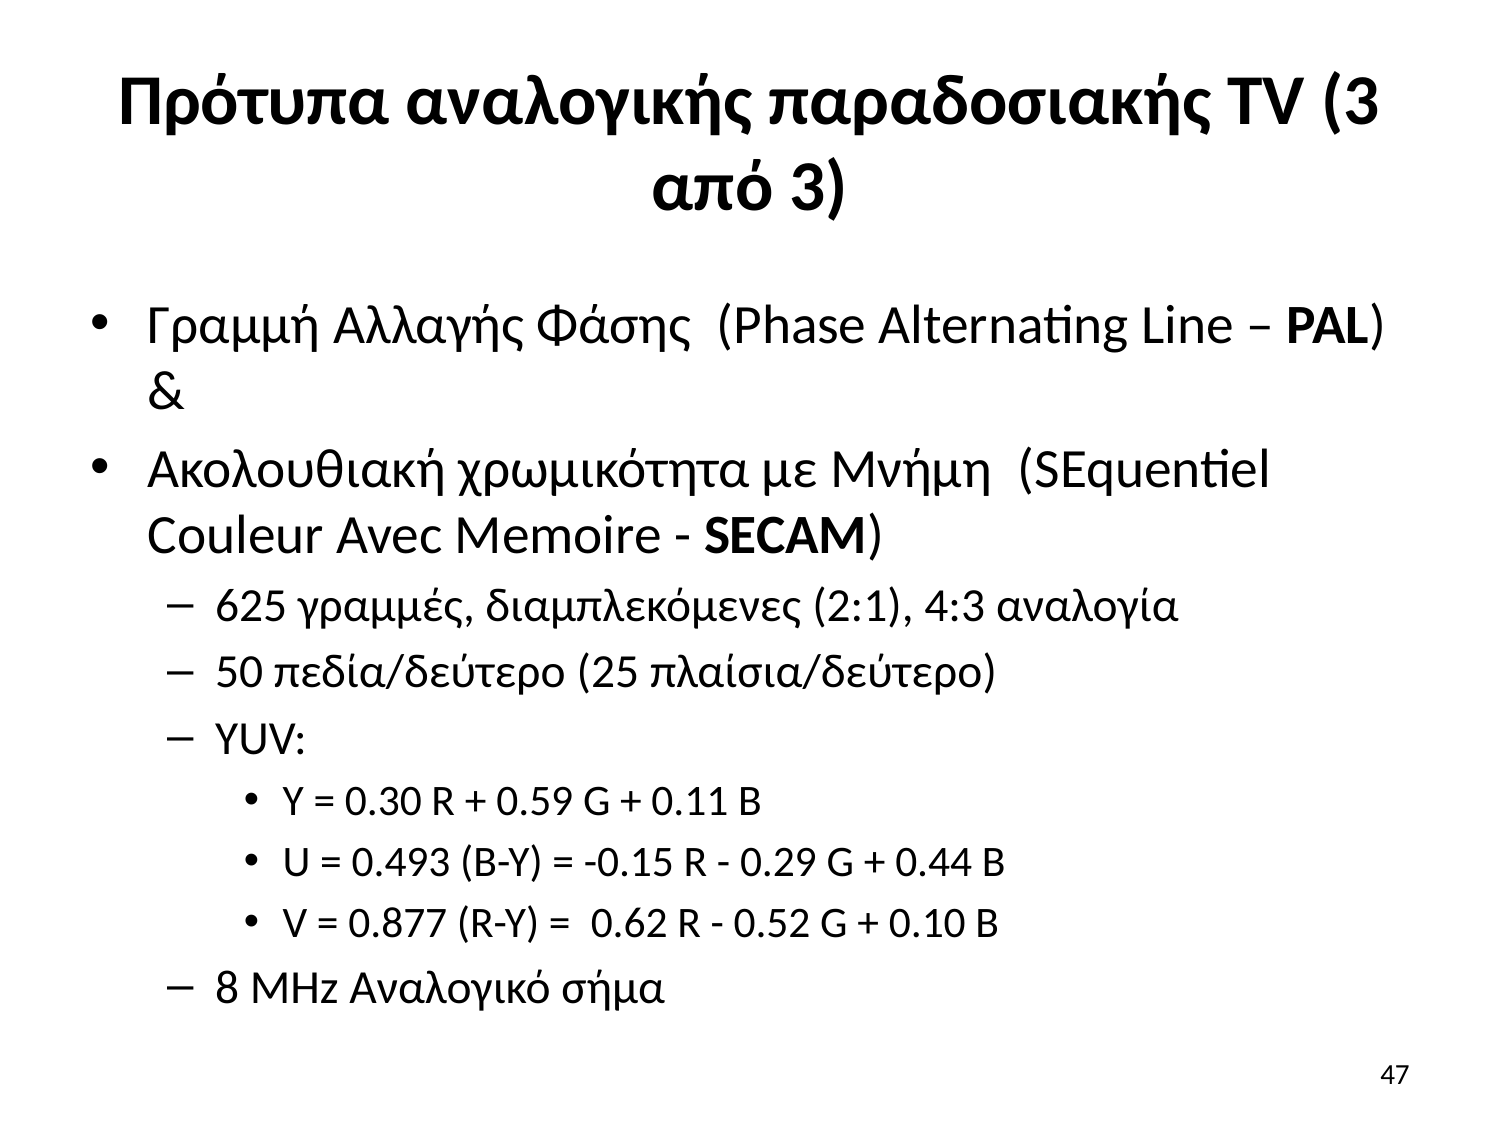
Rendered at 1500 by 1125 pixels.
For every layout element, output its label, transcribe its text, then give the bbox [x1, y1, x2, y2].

slide_number 47 [1074, 1042, 1425, 1103]
list Γραμμή Αλλαγής Φάσης (Phase Alternating Line – PAL) & Ακολουθιακή χρωμικότητα με Μνήμη (SEquentiel Couleur Avec Memoire - SECAM) 625 γραμμές, διαμπλεκόμενες (2:1), 4:3 αναλογία 50 πεδία/δεύτερο (25 πλαίσια/δεύτερο) YUV: Y = 0.30 R + 0.59 G + 0.11 B U = 0.493 (B-Y) = -0.15 R - 0.29 G + 0.44 B V = 0.877 (R-Y) = 0.62 R - 0.52 G + 0.10 B 8 MHz Αναλογικό σήμα [75, 280, 1425, 1024]
title Πρότυπα αναλογικής παραδοσιακής ΤV (3 από 3) [75, 45, 1425, 233]
